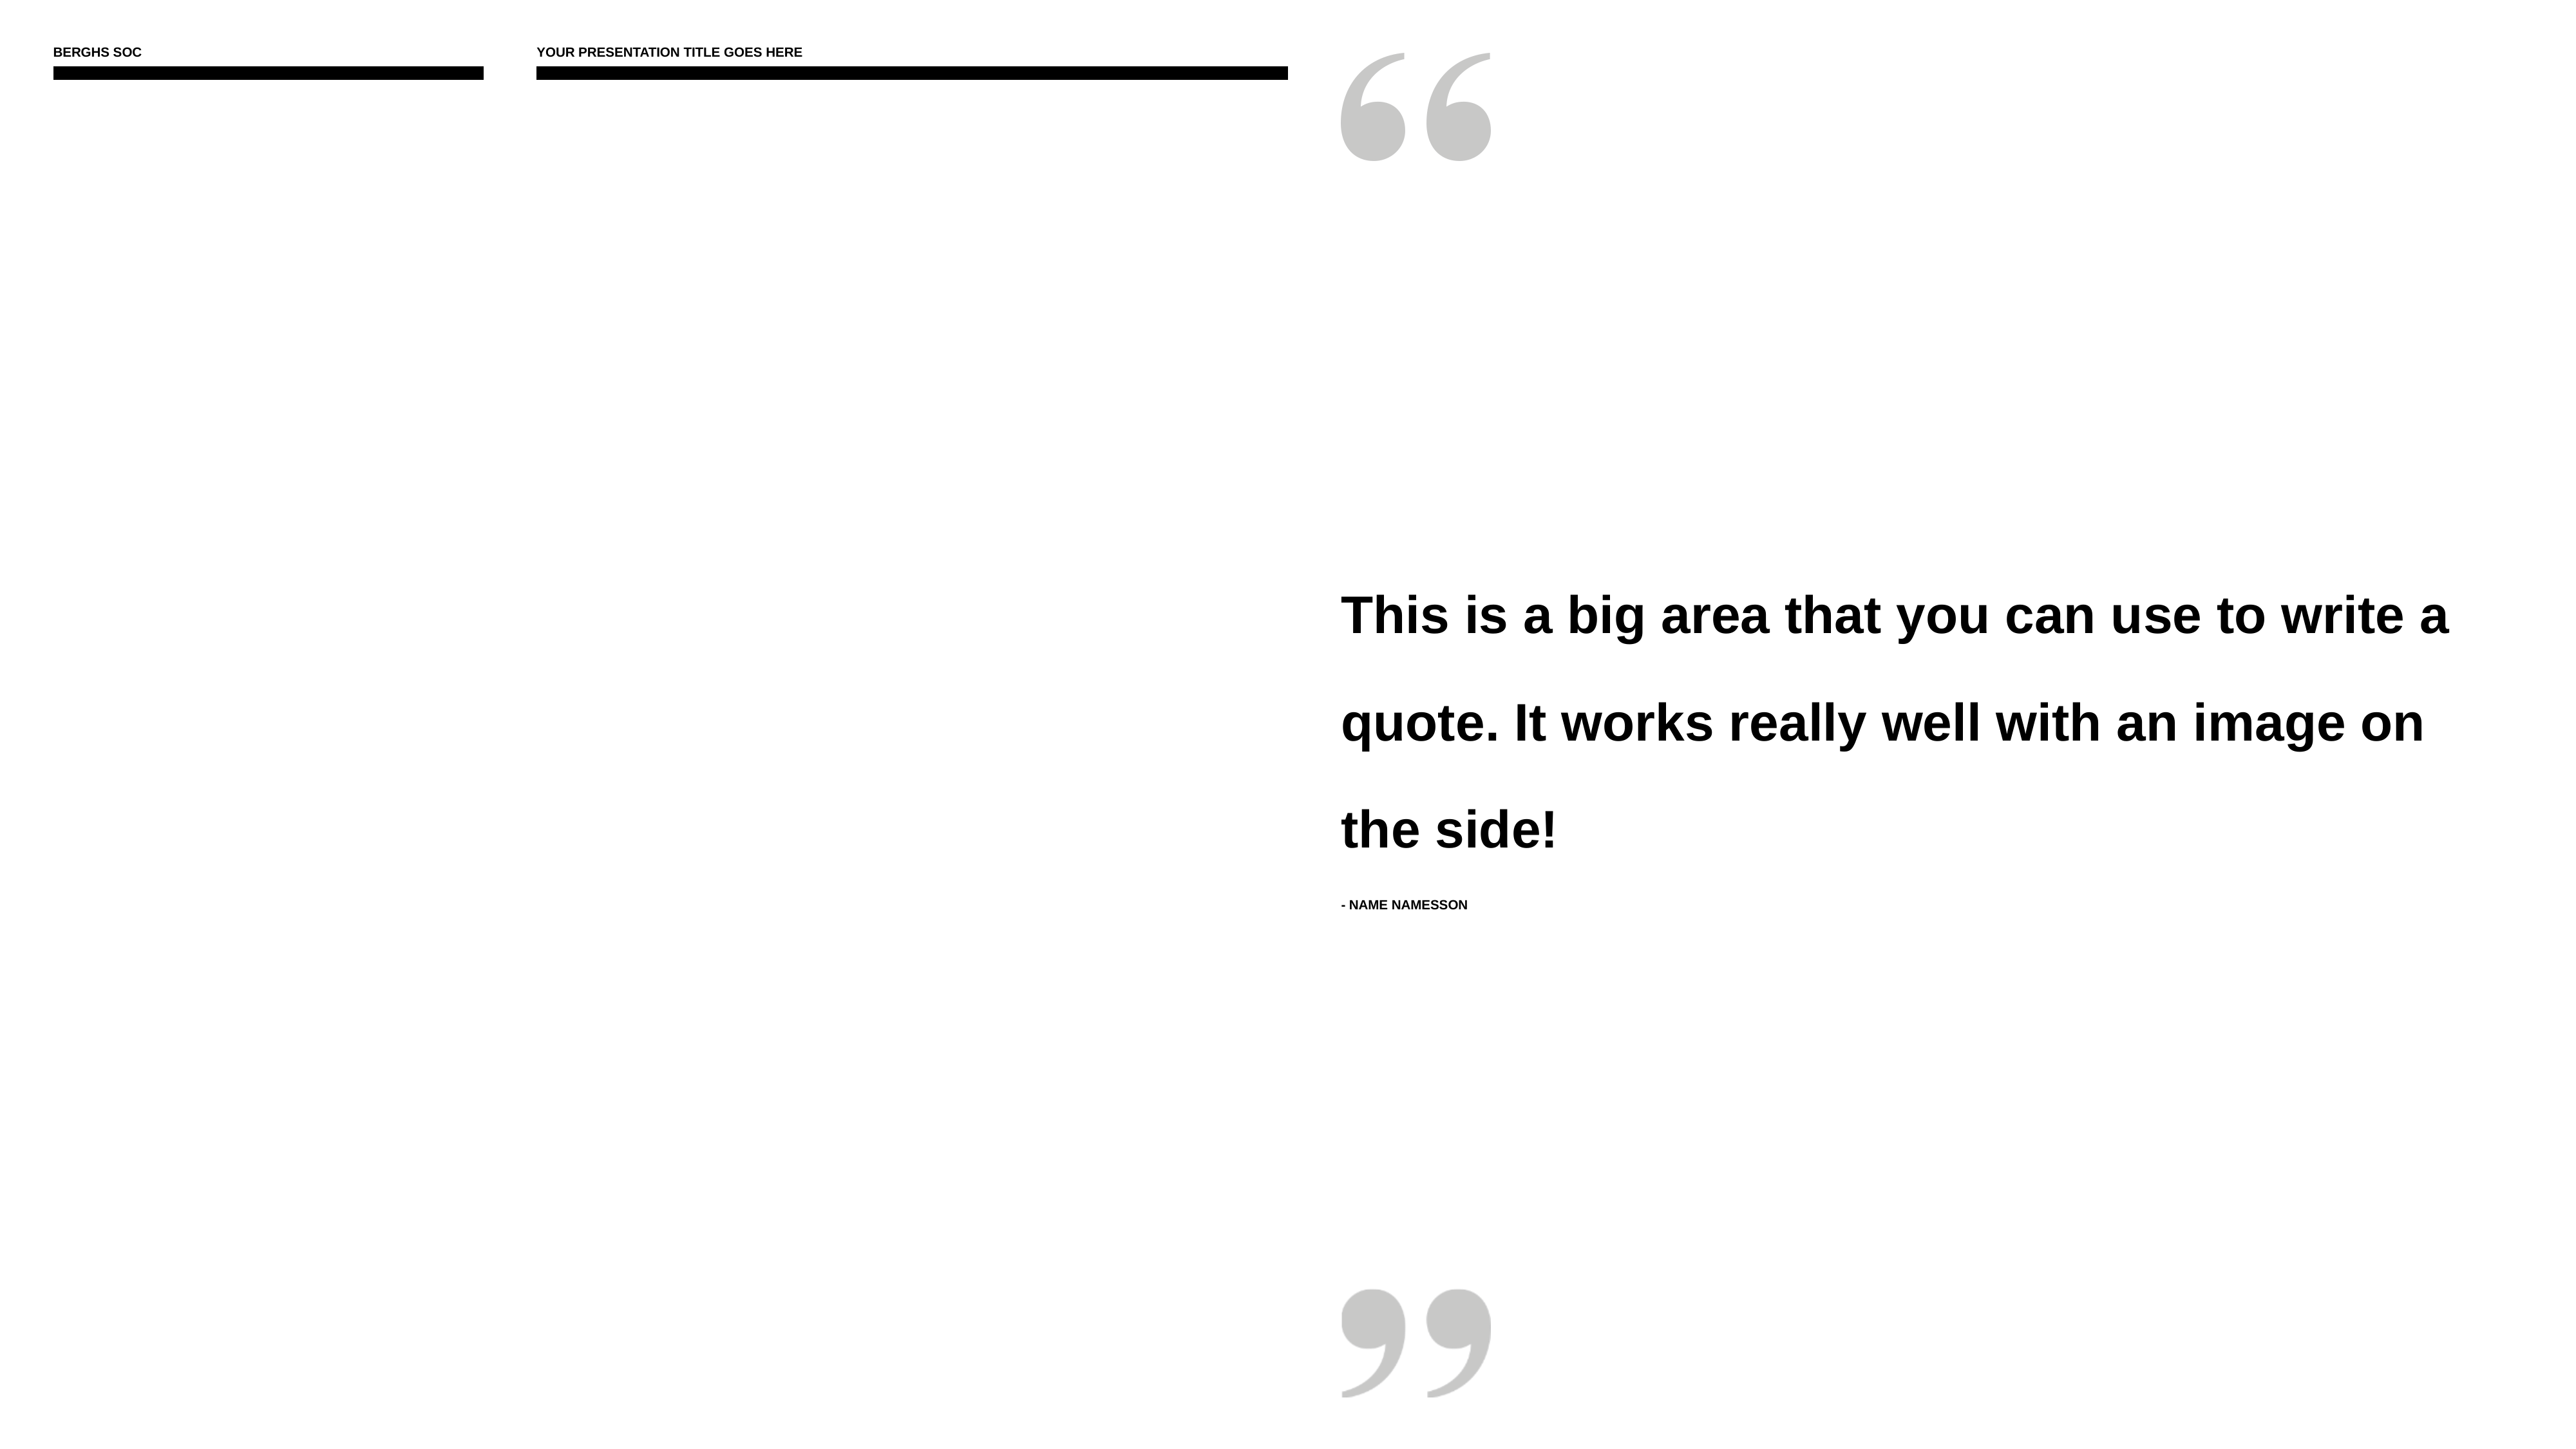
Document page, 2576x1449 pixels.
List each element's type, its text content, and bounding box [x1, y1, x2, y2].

picture [1341, 52, 1492, 162]
picture [1341, 1289, 1492, 1397]
text_box This is a big area that you can use to write a quote. It works really well with an image on the side! - Name Namesson [1341, 268, 2468, 1181]
picture [0, 0, 1289, 1449]
